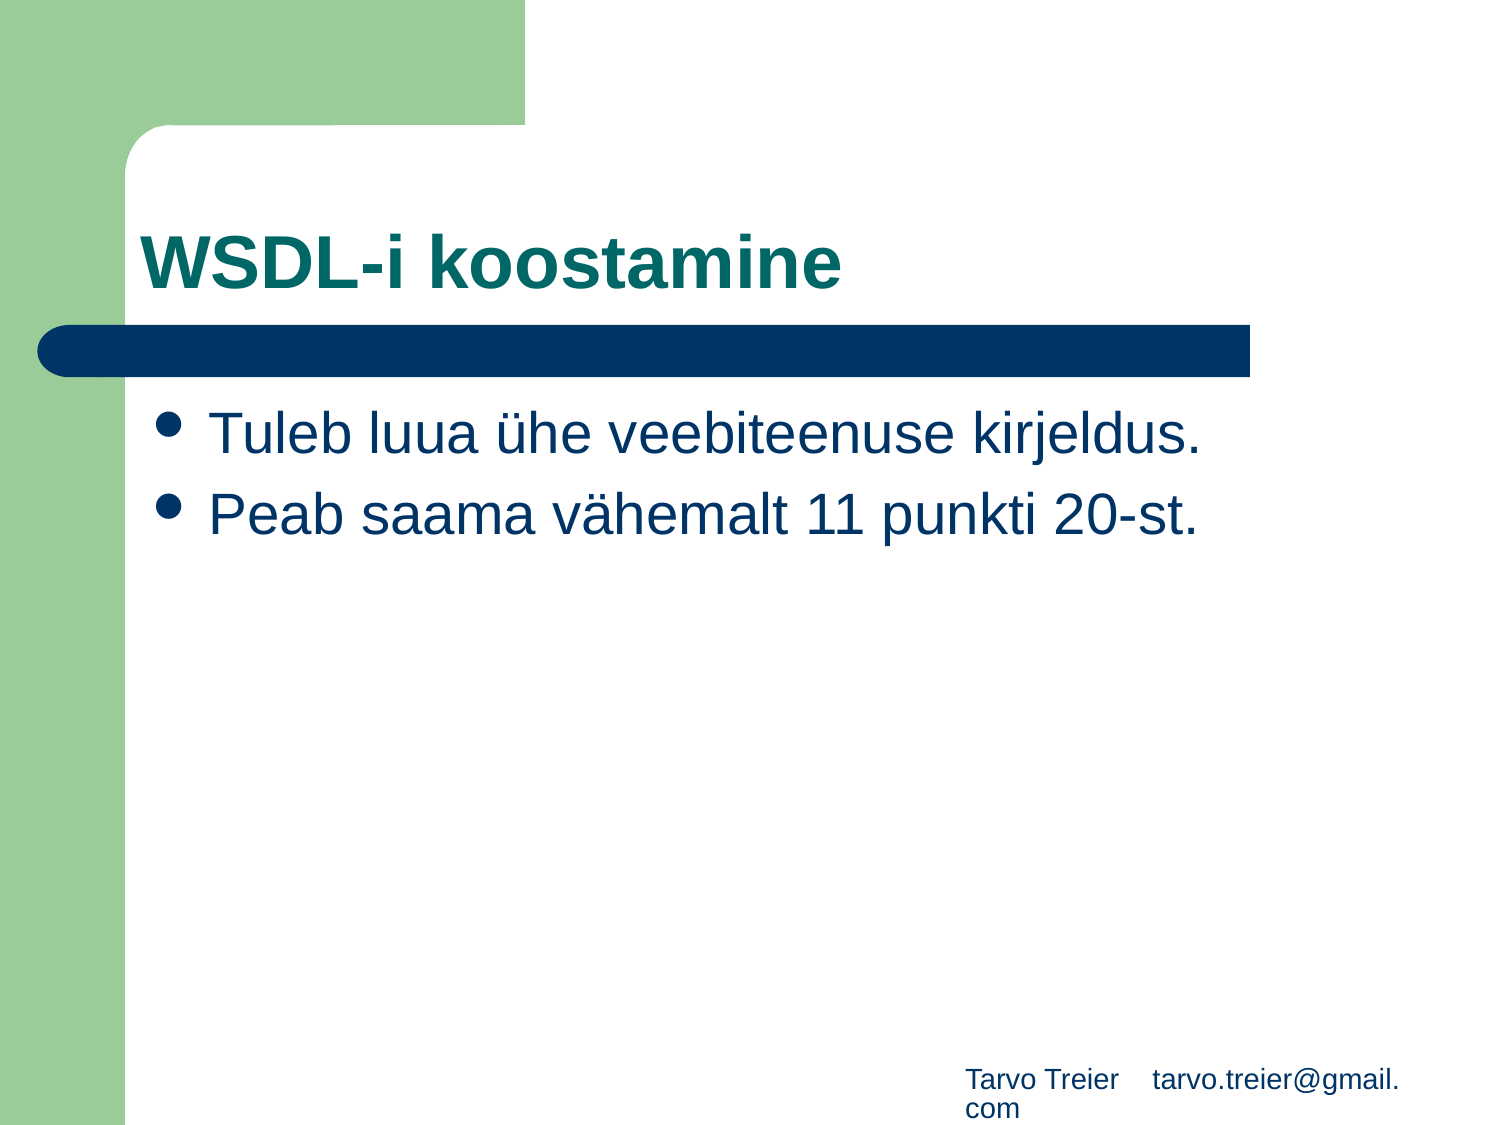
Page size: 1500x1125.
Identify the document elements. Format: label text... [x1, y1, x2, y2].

footer Tarvo Treier tarvo.treier@gmail.com [949, 1024, 1426, 1104]
list Tuleb luua ühe veebiteenuse kirjeldus. Peab saama vähemalt 11 punkti 20-st. [137, 387, 1400, 999]
title WSDL-i koostamine [124, 124, 1426, 313]
